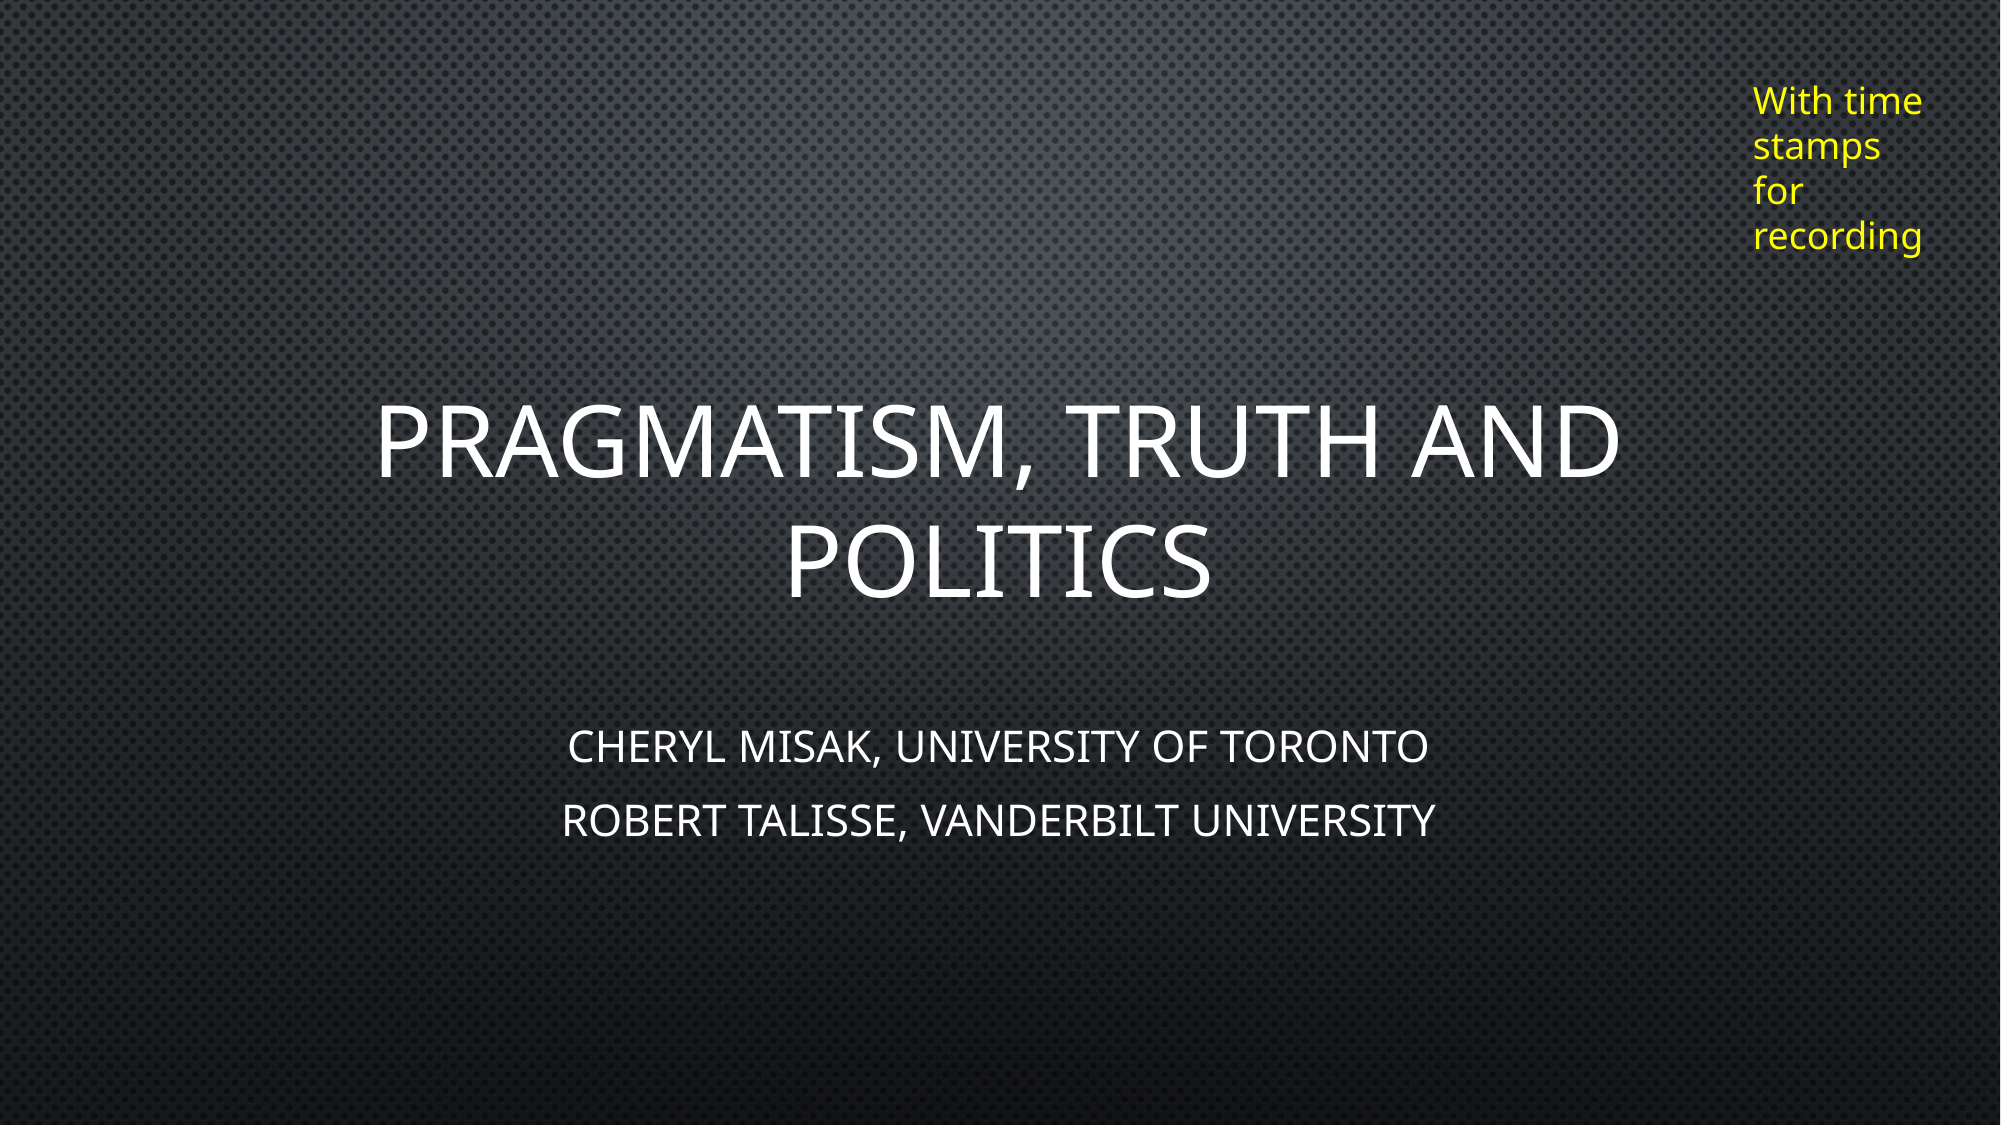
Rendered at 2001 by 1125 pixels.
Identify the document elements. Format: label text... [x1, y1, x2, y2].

text_box With time stamps for recording [1737, 69, 1954, 265]
title PRAGMATISM, TRUTH AND POLITICS [287, 202, 1711, 625]
subtitle Cheryl Misak, University of Toronto Robert Talisse, Vanderbilt University [287, 637, 1711, 950]
picture [0, 0, 2001, 1125]
